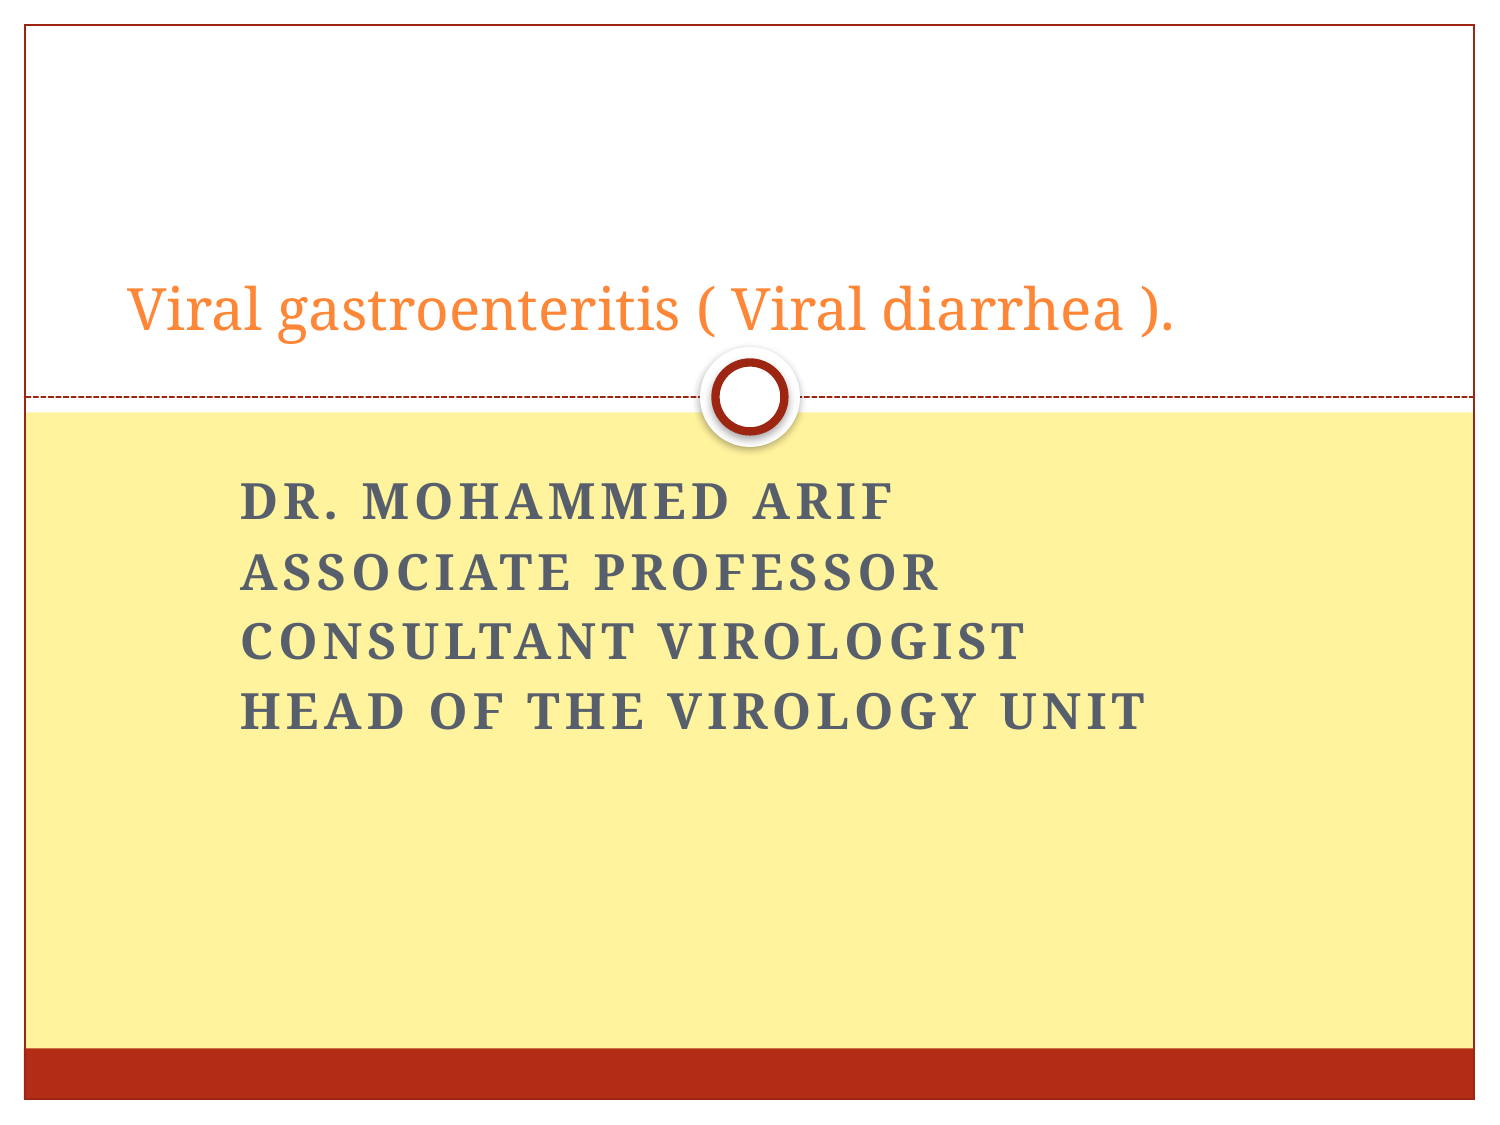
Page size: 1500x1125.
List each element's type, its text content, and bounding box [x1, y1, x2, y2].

title Viral gastroenteritis ( Viral diarrhea ). [112, 62, 1388, 350]
subtitle Dr. Mohammed Arif Associate professor Consultant virologist Head of the virology unit [225, 462, 1275, 750]
